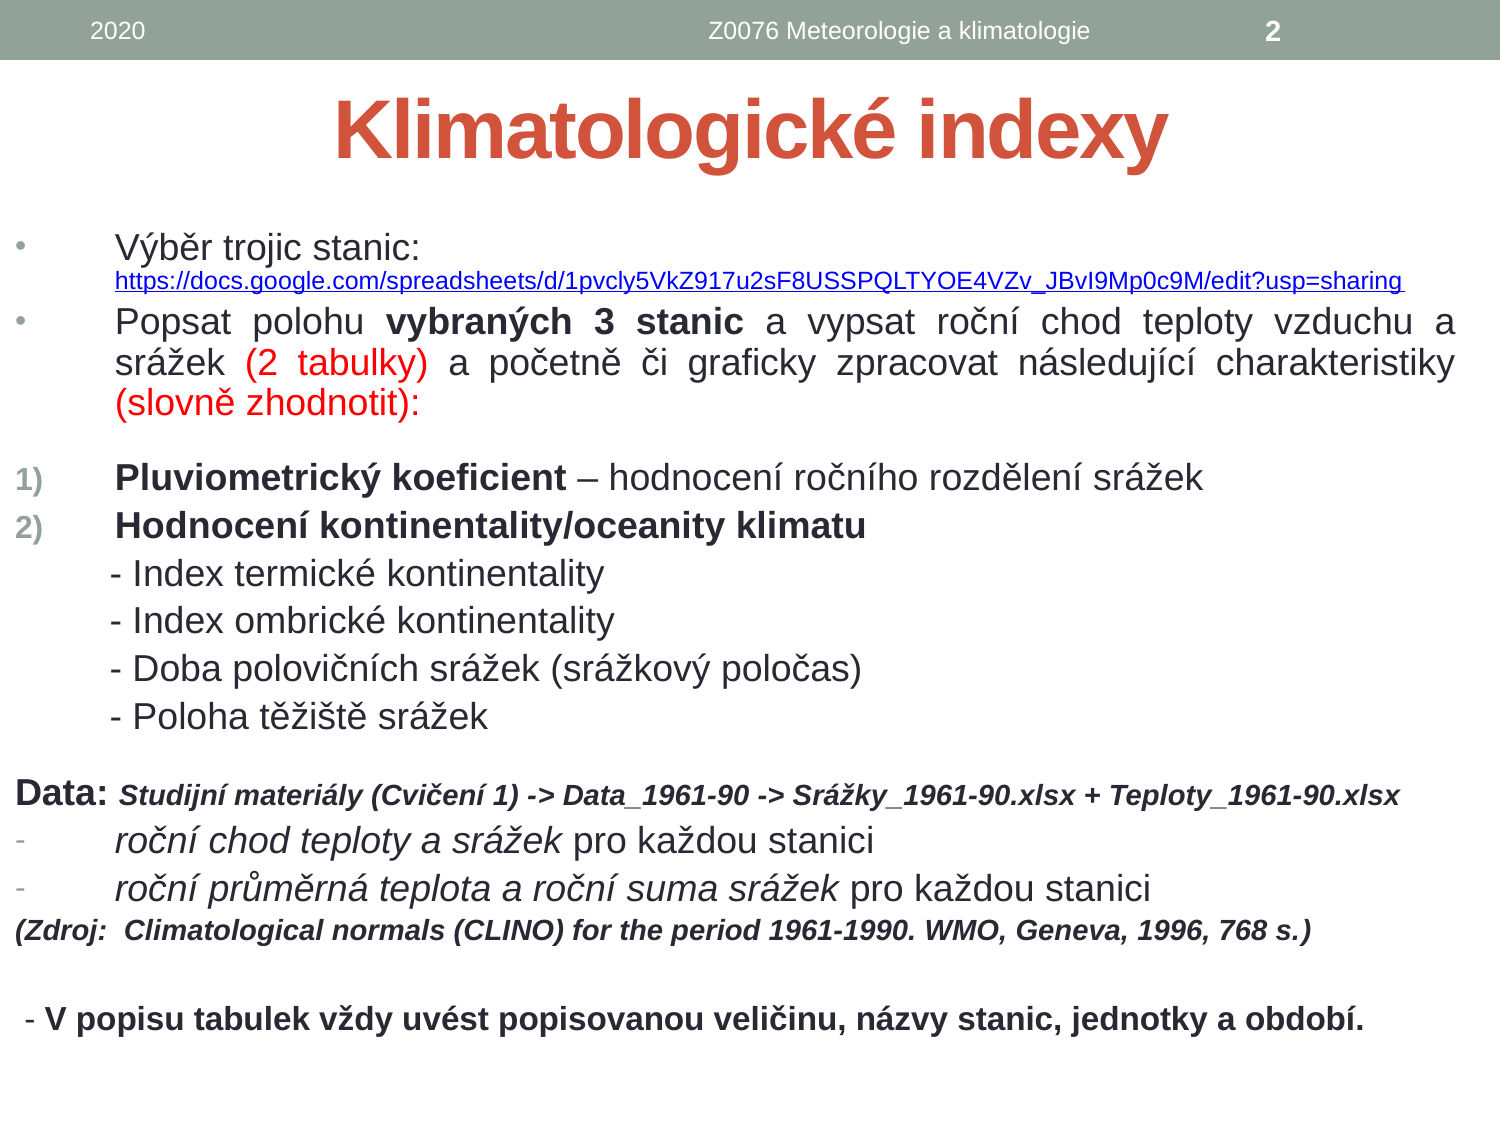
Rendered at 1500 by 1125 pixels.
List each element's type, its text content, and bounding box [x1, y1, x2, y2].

title Klimatologické indexy [76, 31, 1427, 219]
slide_number 2 [1250, 3, 1425, 57]
list Výběr trojic stanic: https://docs.google.com/spreadsheets/d/1pvcly5VkZ917u2sF8USSPQLTYOE4VZv_JBvI9Mp0c9M/edit?usp=sharing Popsat polohu vybraných 3 stanic a vypsat roční chod teploty vzduchu a srážek (2 tabulky) a početně či graficky zpracovat následující charakteristiky (slovně zhodnotit): Pluviometrický koeficient – hodnocení ročního rozdělení srážek Hodnocení kontinentality/oceanity klimatu - Index termické kontinentality - Index ombrické kontinentality - Doba polovičních srážek (srážkový poločas) - Poloha těžiště srážek Data: Studijní materiály (Cvičení 1) -> Data_1961-90 -> Srážky_1961-90.xlsx + Teploty_1961-90.xlsx roční chod teploty a srážek pro každou stanici roční průměrná teplota a roční suma srážek pro každou stanici (Zdroj: Climatological normals (CLINO) for the period 1961-1990. WMO, Geneva, 1996, 768 s.) - V popisu tabulek vždy uvést popisovanou veličinu, názvy stanic, jednotky a období. [0, 220, 1471, 1116]
slide_number 2020 [75, 3, 550, 57]
footer Z0076 Meteorologie a klimatologie [562, 3, 1238, 57]
